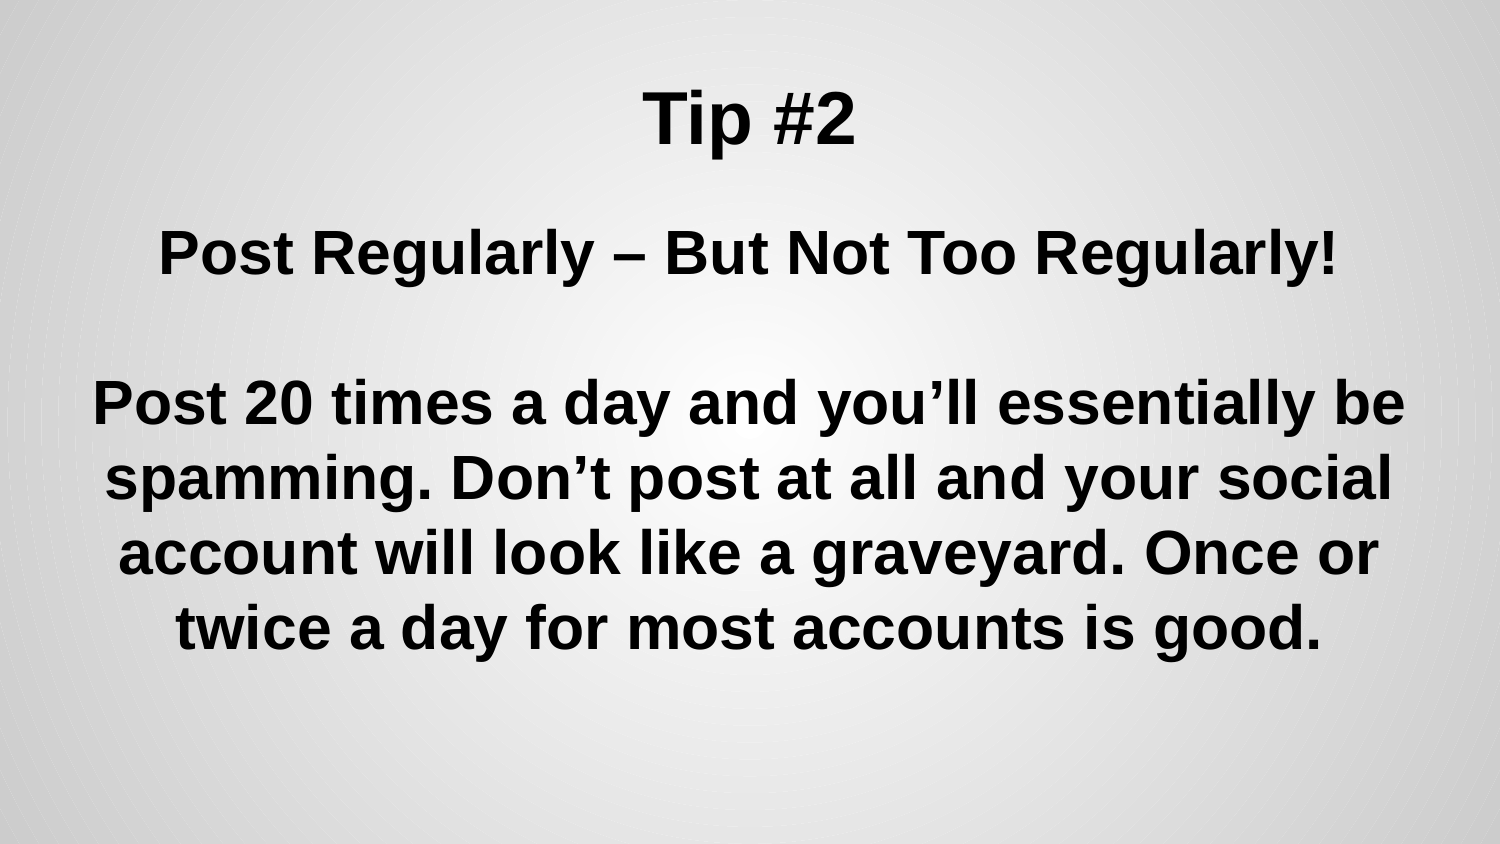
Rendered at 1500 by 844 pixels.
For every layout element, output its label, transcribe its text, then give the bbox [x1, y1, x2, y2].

title Tip #2 [75, 33, 1425, 175]
list Post Regularly – But Not Too Regularly! Post 20 times a day and you’ll essentially be spamming. Don’t post at all and your social account will look like a graveyard. Once or twice a day for most accounts is good. [75, 196, 1425, 808]
